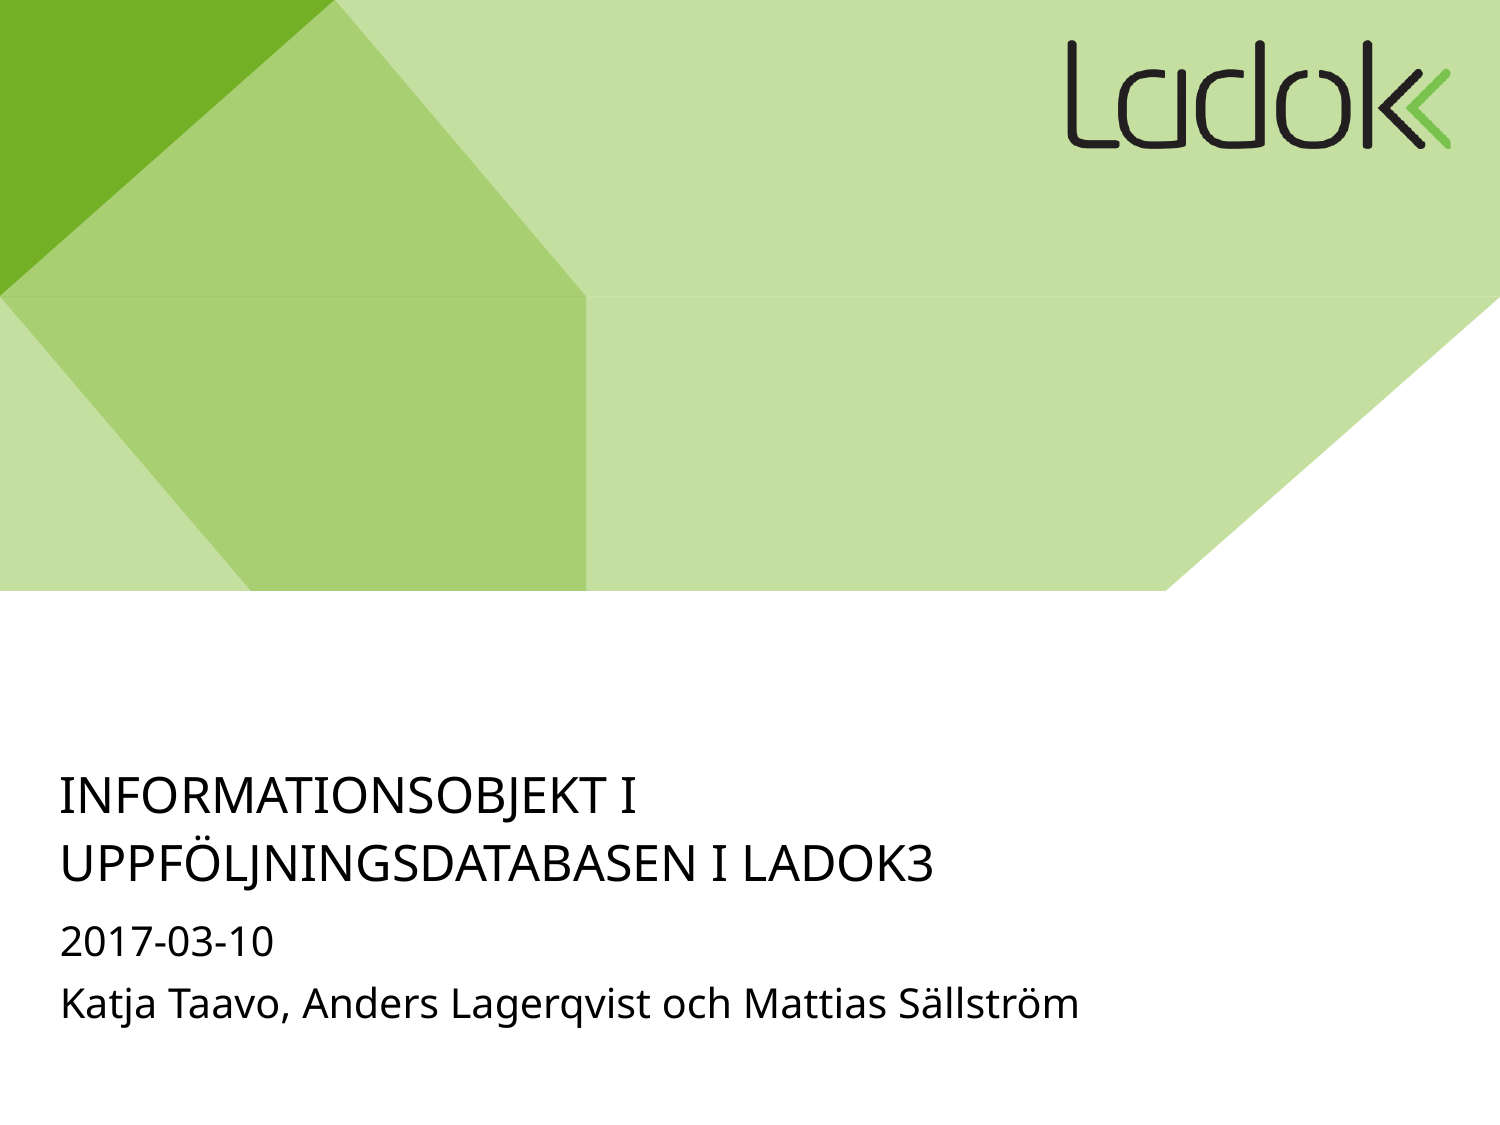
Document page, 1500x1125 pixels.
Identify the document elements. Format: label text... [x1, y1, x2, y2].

title Informationsobjekt i uppföljningsdatabasen i Ladok3 [44, 751, 1097, 905]
subtitle 2017-03-10 Katja Taavo, Anders Lagerqvist och Mattias Sällström [44, 905, 1097, 1057]
